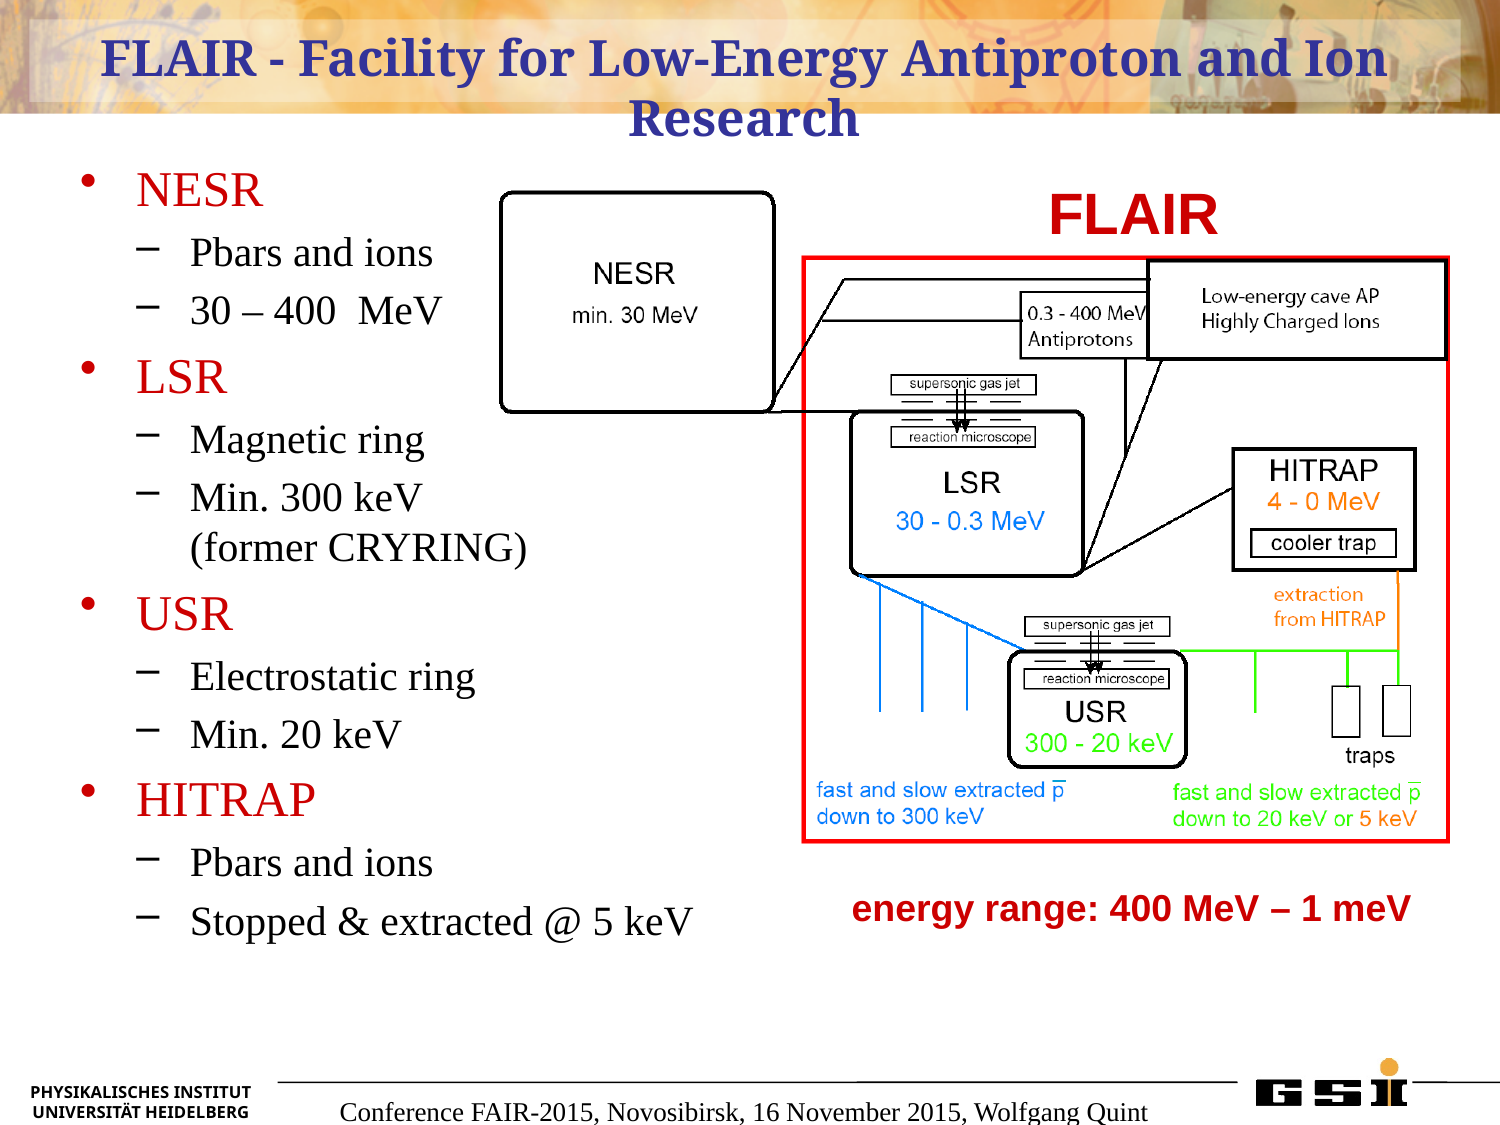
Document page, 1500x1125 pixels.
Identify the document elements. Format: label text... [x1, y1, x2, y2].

text_box Conference FAIR-2015, Novosibirsk, 16 November 2015, Wolfgang Quint [324, 1086, 1177, 1125]
picture [1256, 1058, 1407, 1106]
picture [0, 0, 1500, 113]
picture [485, 136, 1500, 866]
list NESR Pbars and ions 30 – 400 MeV LSR Magnetic ring Min. 300 keV (former CRYRING) USR Electrostatic ring Min. 20 keV HITRAP Pbars and ions Stopped & extracted @ 5 keV [64, 149, 717, 950]
text_box energy range: 400 MeV – 1 meV [836, 876, 1427, 936]
title FLAIR - Facility for Low-Energy Antiproton and Ion Research [29, 19, 1461, 102]
